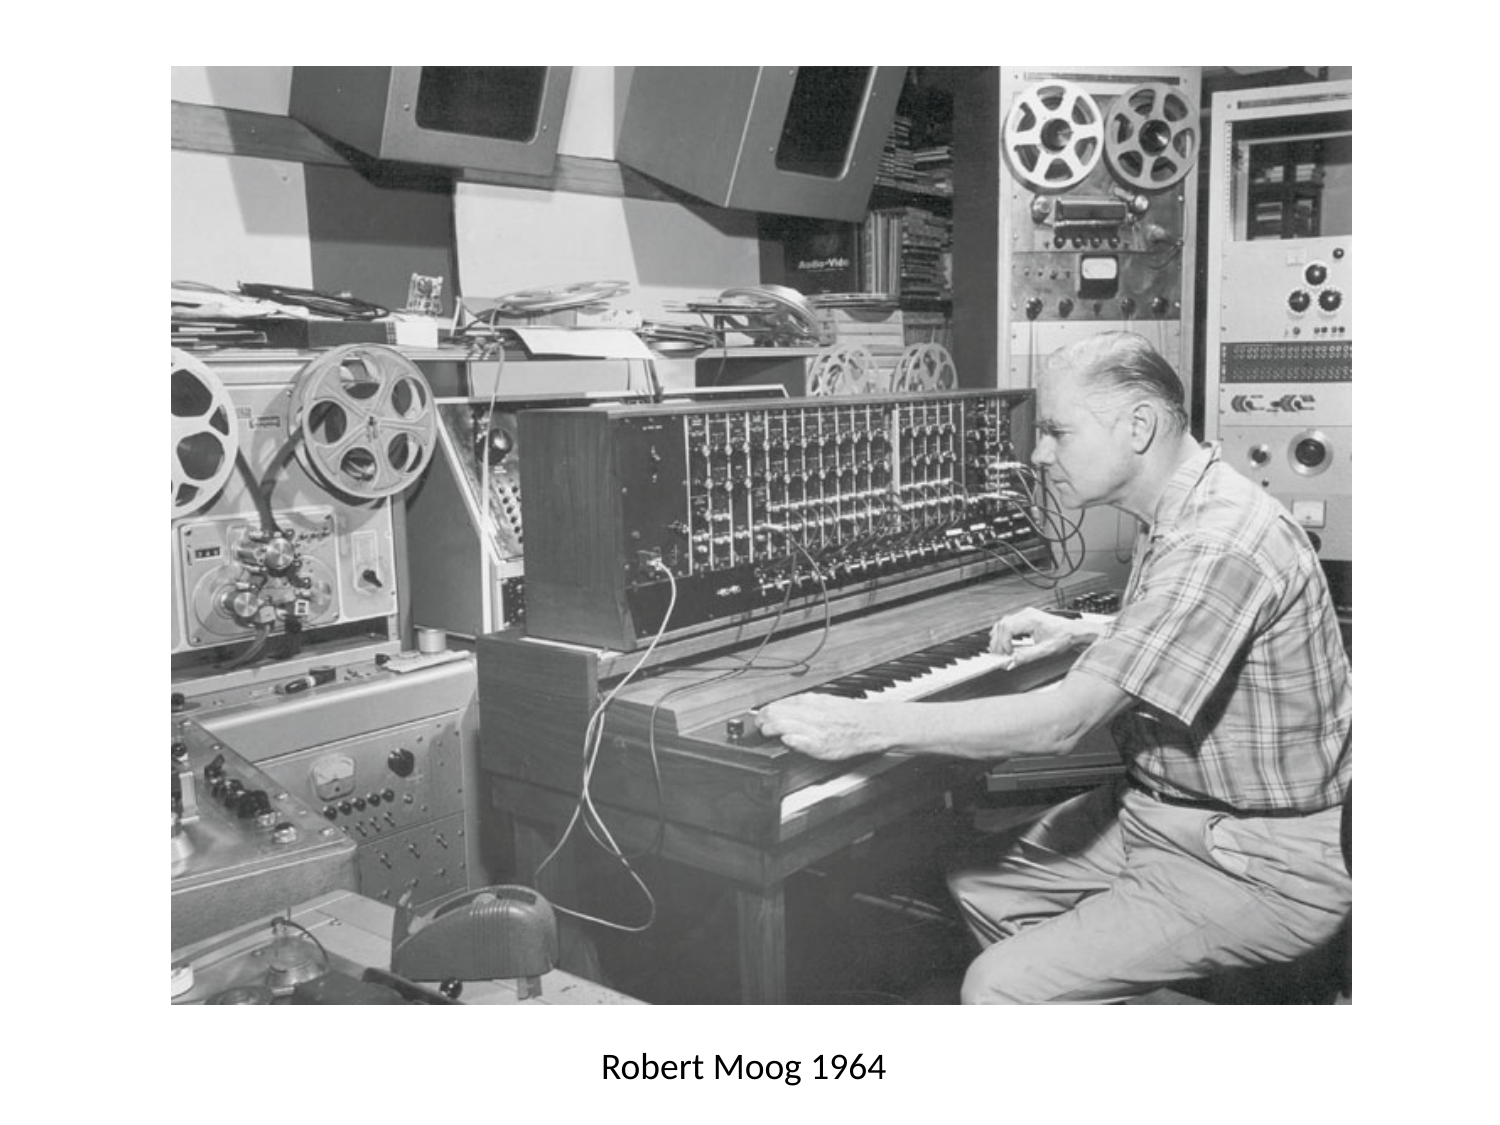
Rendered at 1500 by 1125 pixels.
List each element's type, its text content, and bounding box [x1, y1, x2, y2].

text_box Robert Moog 1964 [586, 1034, 902, 1095]
picture [170, 66, 1353, 1005]
